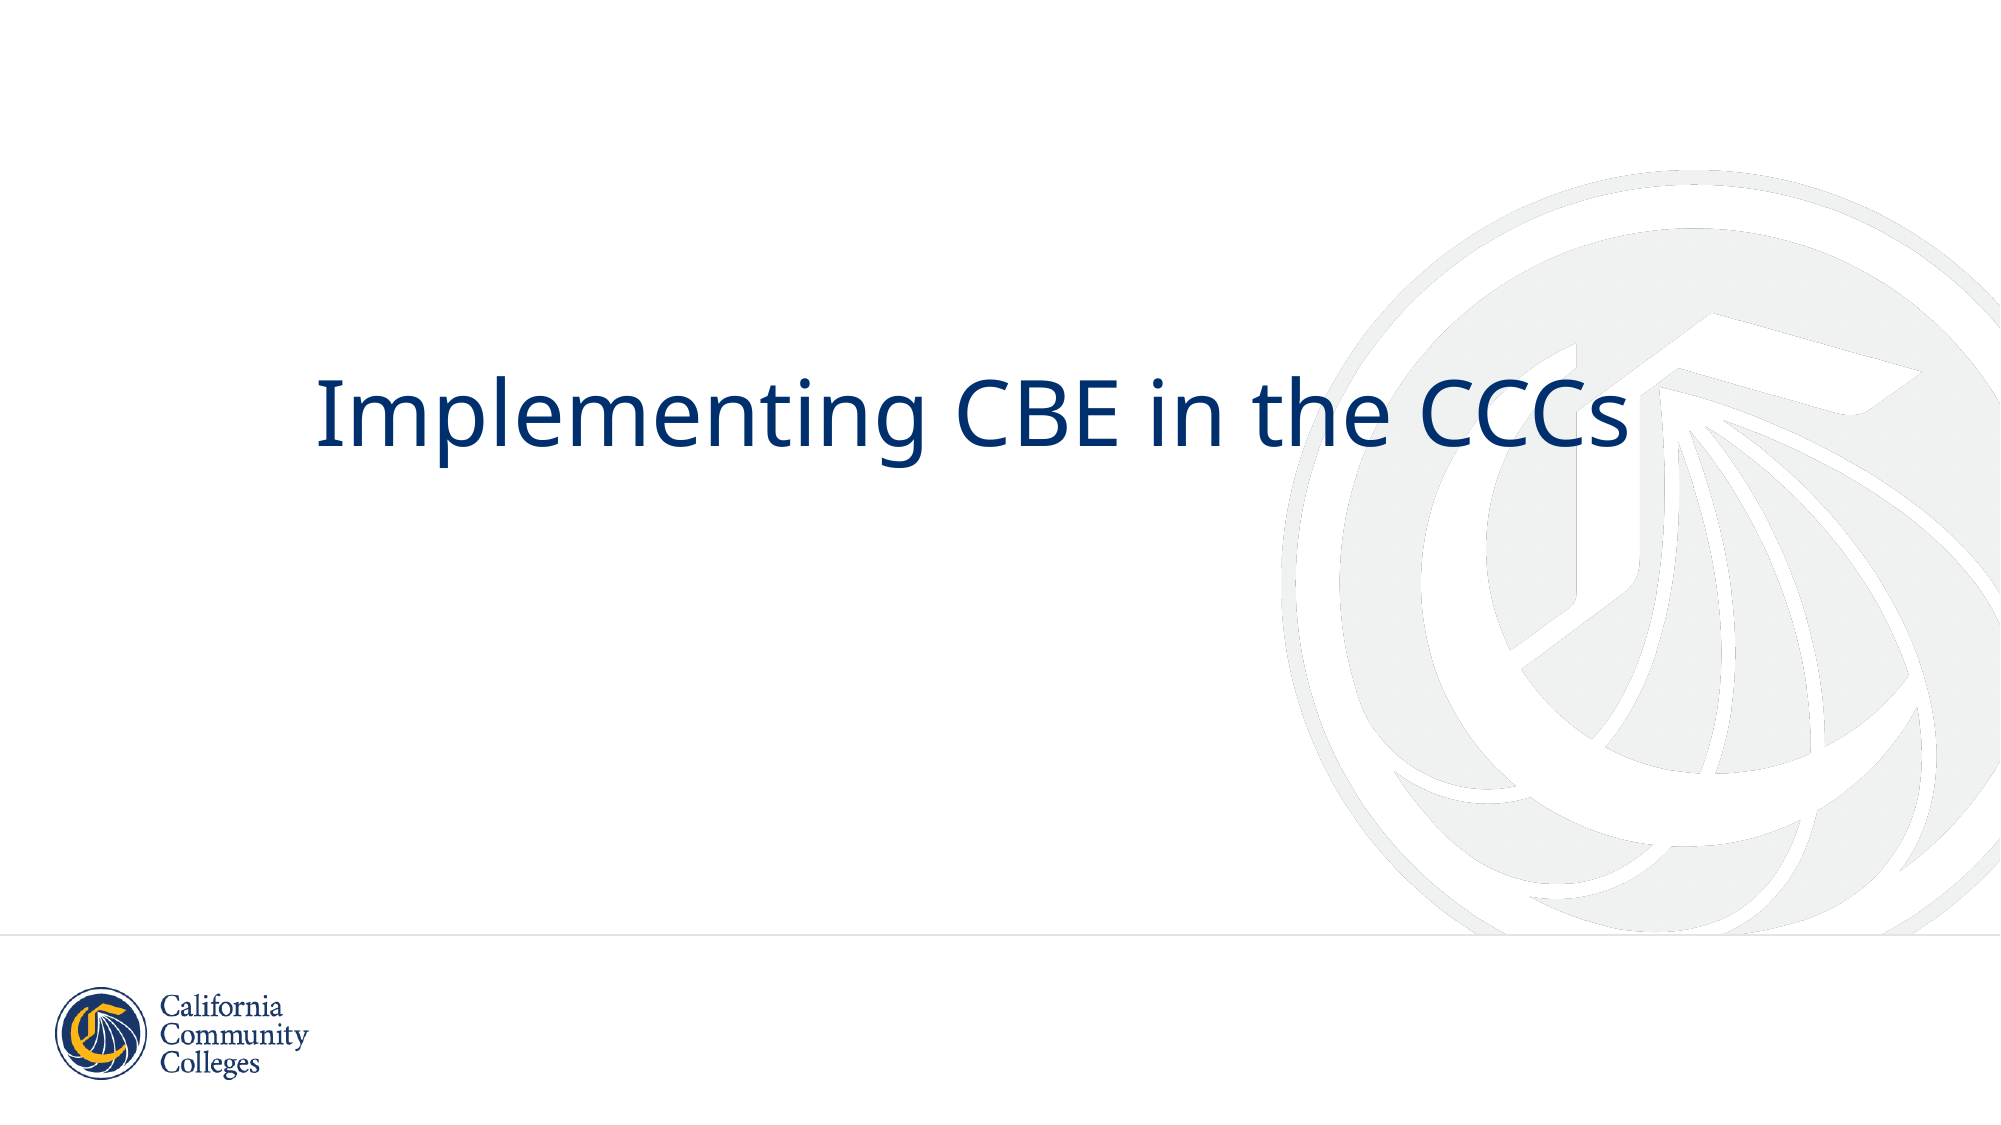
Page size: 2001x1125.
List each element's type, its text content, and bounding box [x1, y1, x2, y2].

picture [52, 984, 312, 1083]
title Implementing CBE in the CCCs [300, 275, 1667, 475]
picture [1281, 170, 2000, 934]
